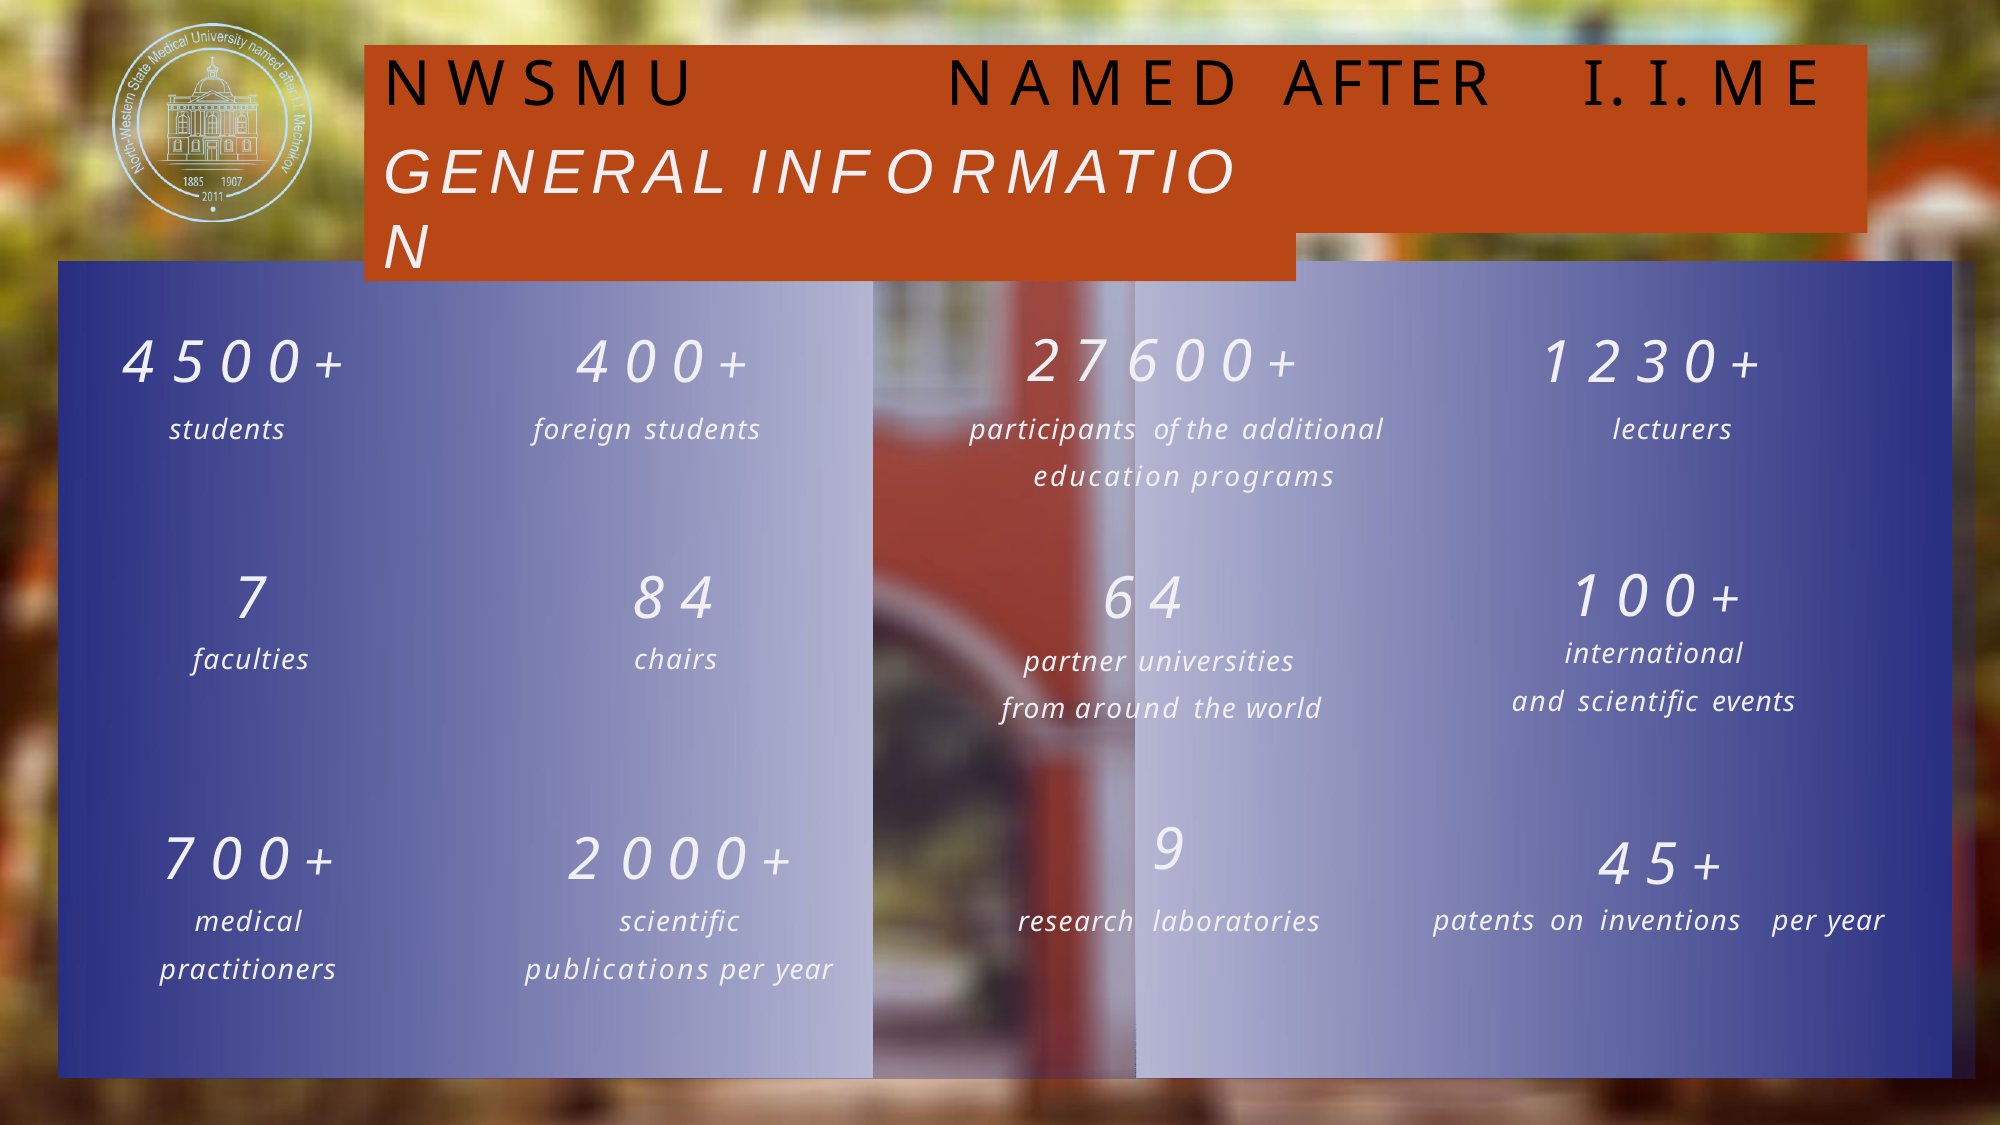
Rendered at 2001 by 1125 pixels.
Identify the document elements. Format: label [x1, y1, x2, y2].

picture [112, 23, 313, 223]
text_box [0, 0, 2000, 1125]
